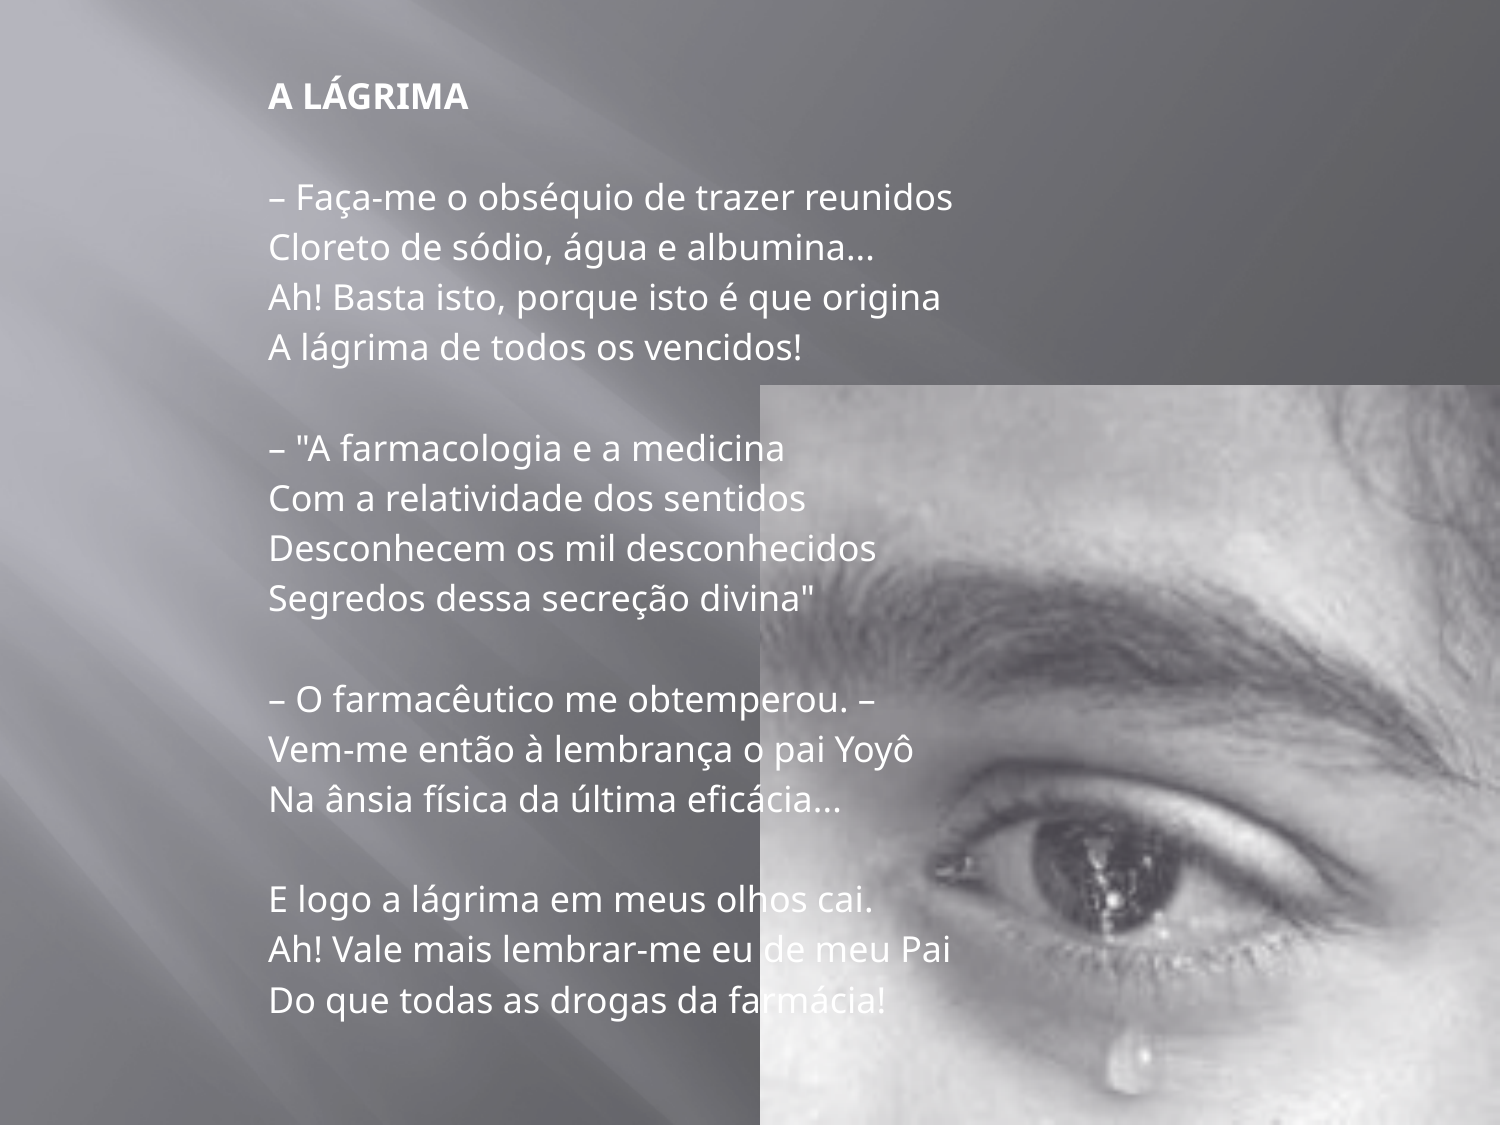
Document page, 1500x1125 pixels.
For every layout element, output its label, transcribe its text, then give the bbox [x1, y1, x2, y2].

picture [760, 385, 1500, 1125]
list A LÁGRIMA – Faça-me o obséquio de trazer reunidos Cloreto de sódio, água e albumina... Ah! Basta isto, porque isto é que origina A lágrima de todos os vencidos! – "A farmacologia e a medicina Com a relatividade dos sentidos Desconhecem os mil desconhecidos Segredos dessa secreção divina" – O farmacêutico me obtemperou. – Vem-me então à lembrança o pai Yoyô Na ânsia física da última eficácia... E logo a lágrima em meus olhos cai. Ah! Vale mais lembrar-me eu de meu Pai Do que todas as drogas da farmácia! [75, 66, 1425, 1035]
